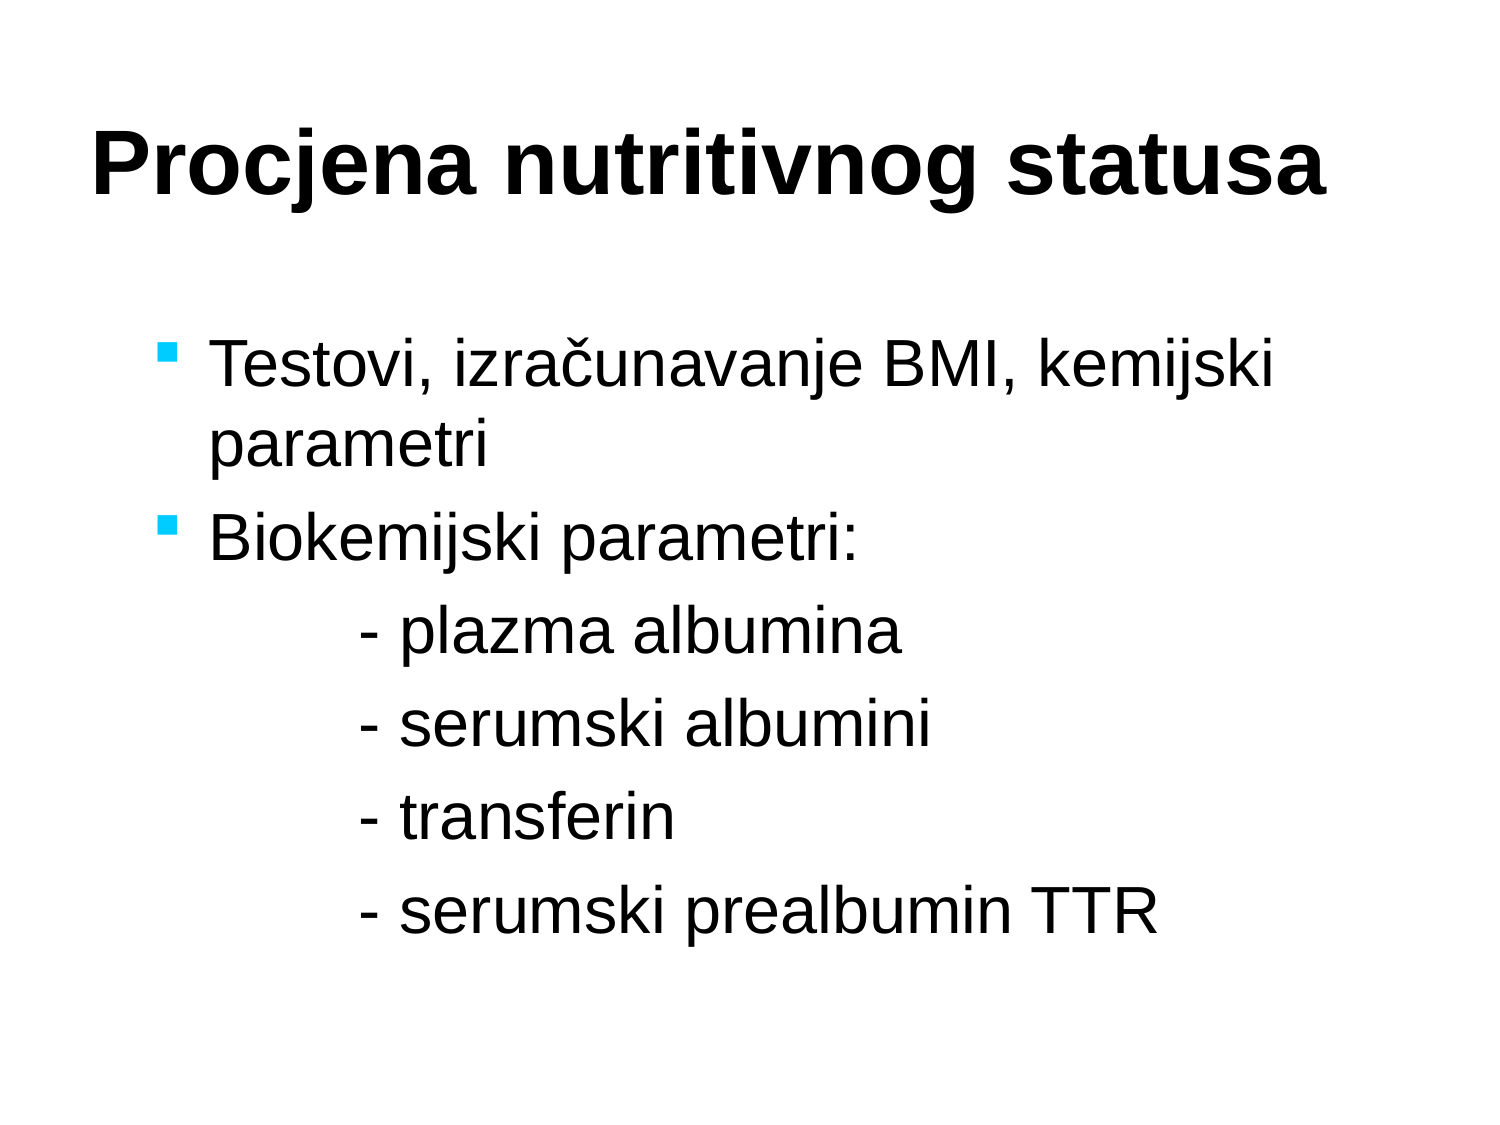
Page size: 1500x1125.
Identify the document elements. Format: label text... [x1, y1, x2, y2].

list Testovi, izračunavanje BMI, kemijski parametri Biokemijski parametri: - plazma albumina - serumski albumini - transferin - serumski prealbumin TTR [137, 312, 1452, 1001]
title Procjena nutritivnog statusa [74, 39, 1451, 276]
